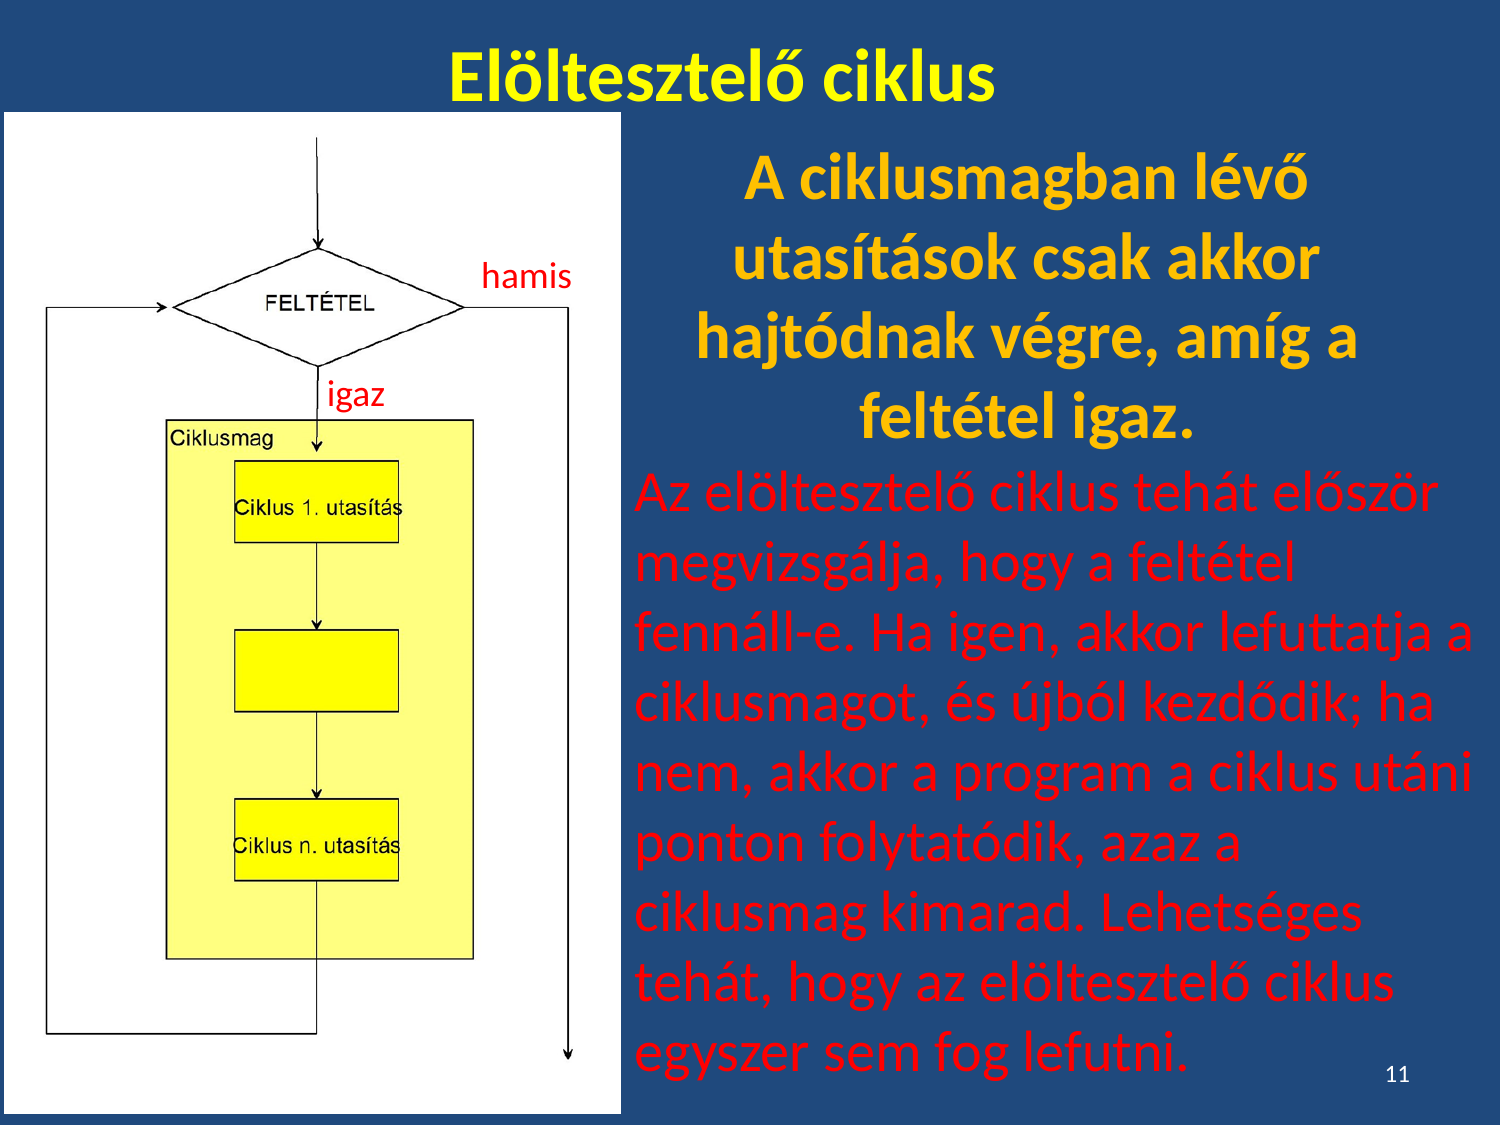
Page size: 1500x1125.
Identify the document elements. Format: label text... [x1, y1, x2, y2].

slide_number 11 [1074, 1042, 1425, 1103]
text_box Az elöltesztelő ciklus tehát először megvizsgálja, hogy a feltétel fennáll-e. Ha igen, akkor lefuttatja a ciklusmagot, és újból kezdődik; ha nem, akkor a program a ciklus utáni ponton folytatódik, azaz a ciklusmag kimarad. Lehetséges tehát, hogy az elöltesztelő ciklus egyszer sem fog lefutni. [626, 446, 1500, 1091]
text_box A ciklusmagban lévő utasítások csak akkor hajtódnak végre, amíg a feltétel igaz. [667, 125, 1388, 446]
text_box Elöltesztelő ciklus [434, 19, 1013, 124]
picture [3, 111, 621, 1114]
